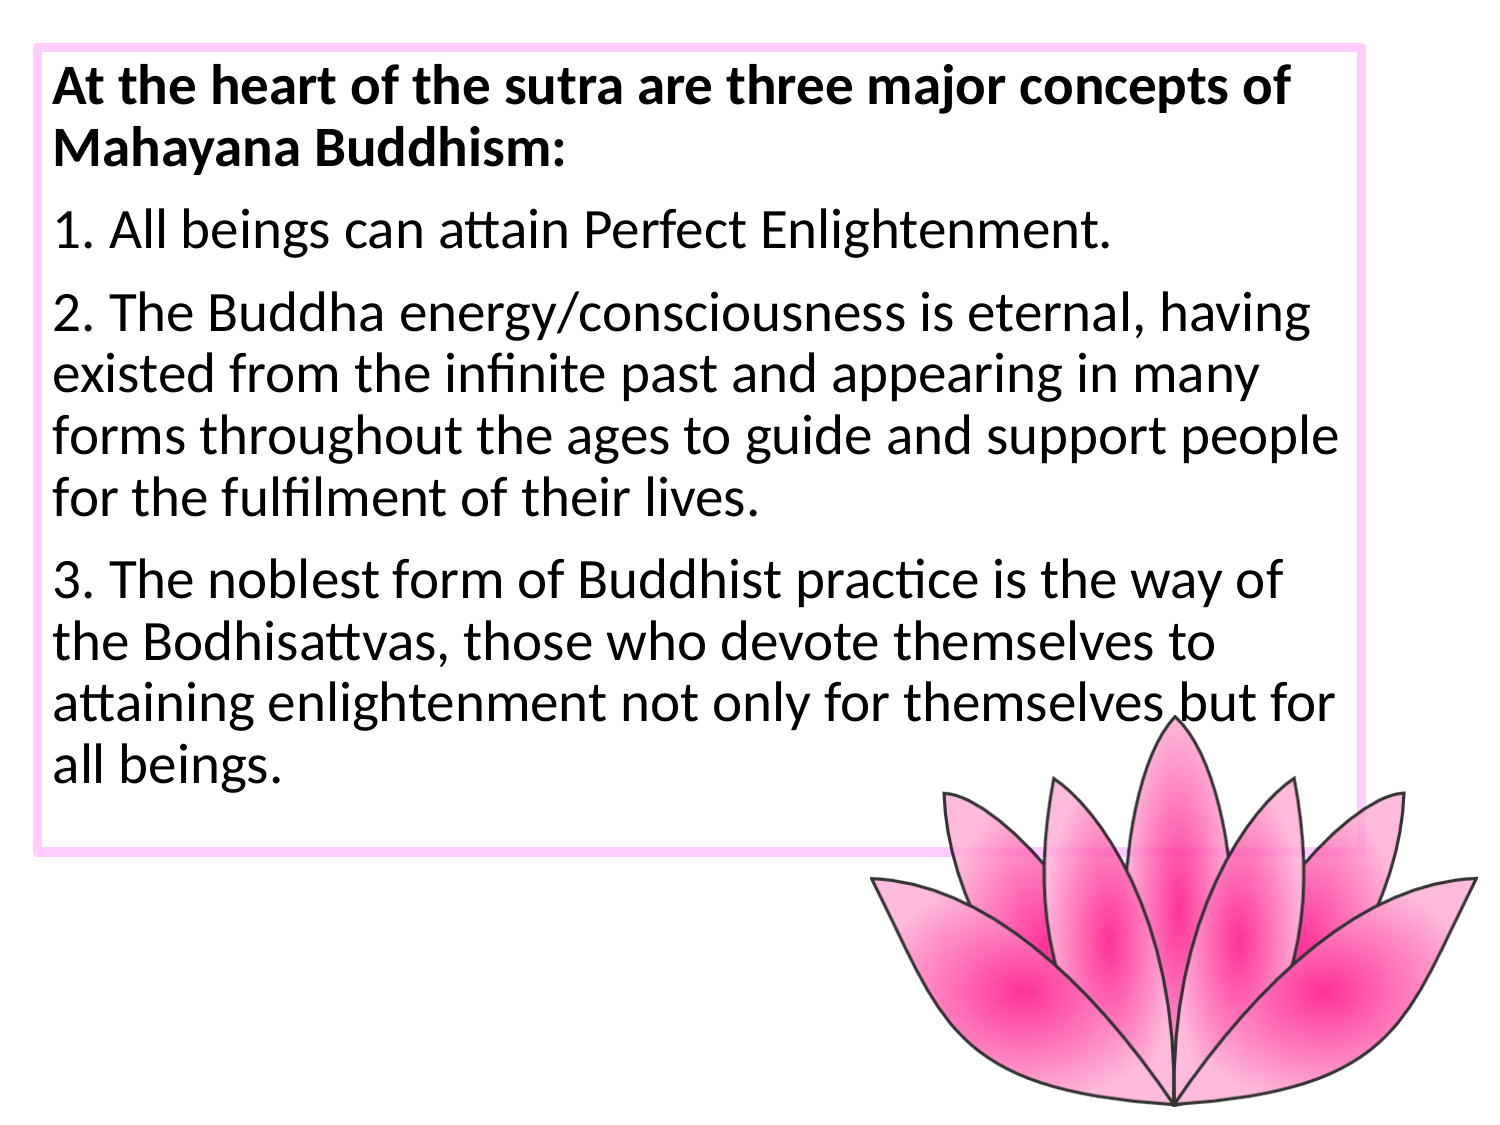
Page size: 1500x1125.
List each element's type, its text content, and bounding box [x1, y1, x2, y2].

list At the heart of the sutra are three major concepts of Mahayana Buddhism: 1. All beings can attain Perfect Enlightenment. 2. The Buddha energy/consciousness is eternal, having existed from the infinite past and appearing in many forms throughout the ages to guide and support people for the fulfilment of their lives. 3. The noblest form of Buddhist practice is the way of the Bodhisattvas, those who devote themselves to attaining enlightenment not only for themselves but for all beings. [37, 47, 1362, 852]
picture [870, 715, 1478, 1107]
